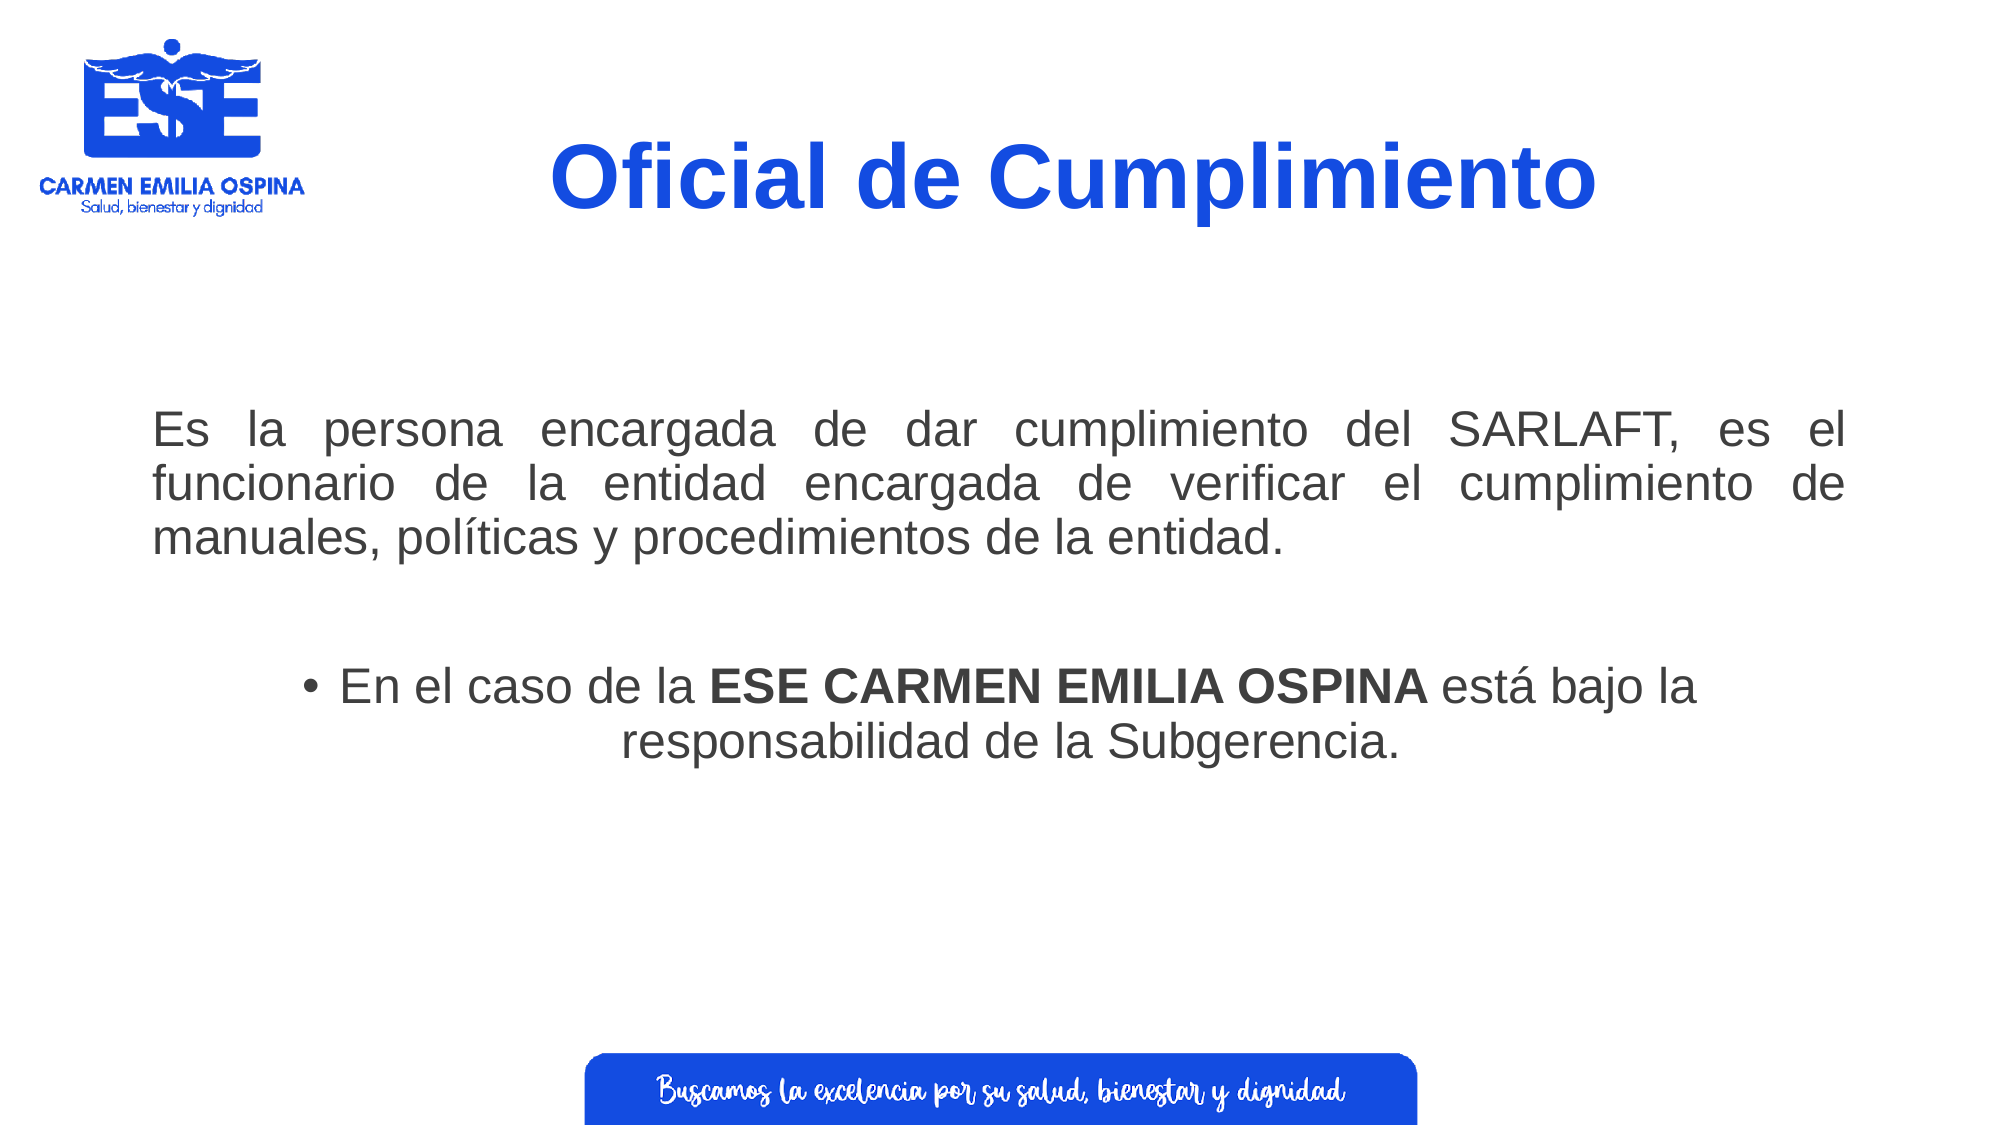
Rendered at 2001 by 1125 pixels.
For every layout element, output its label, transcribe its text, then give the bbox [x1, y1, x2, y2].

picture [0, 0, 2001, 1125]
title Oficial de Cumplimiento [451, 111, 1699, 247]
list Es la persona encargada de dar cumplimiento del SARLAFT, es el funcionario de la entidad encargada de verificar el cumplimiento de manuales, políticas y procedimientos de la entidad. En el caso de la ESE CARMEN EMILIA OSPINA está bajo la responsabilidad de la Subgerencia. [137, 395, 1863, 856]
